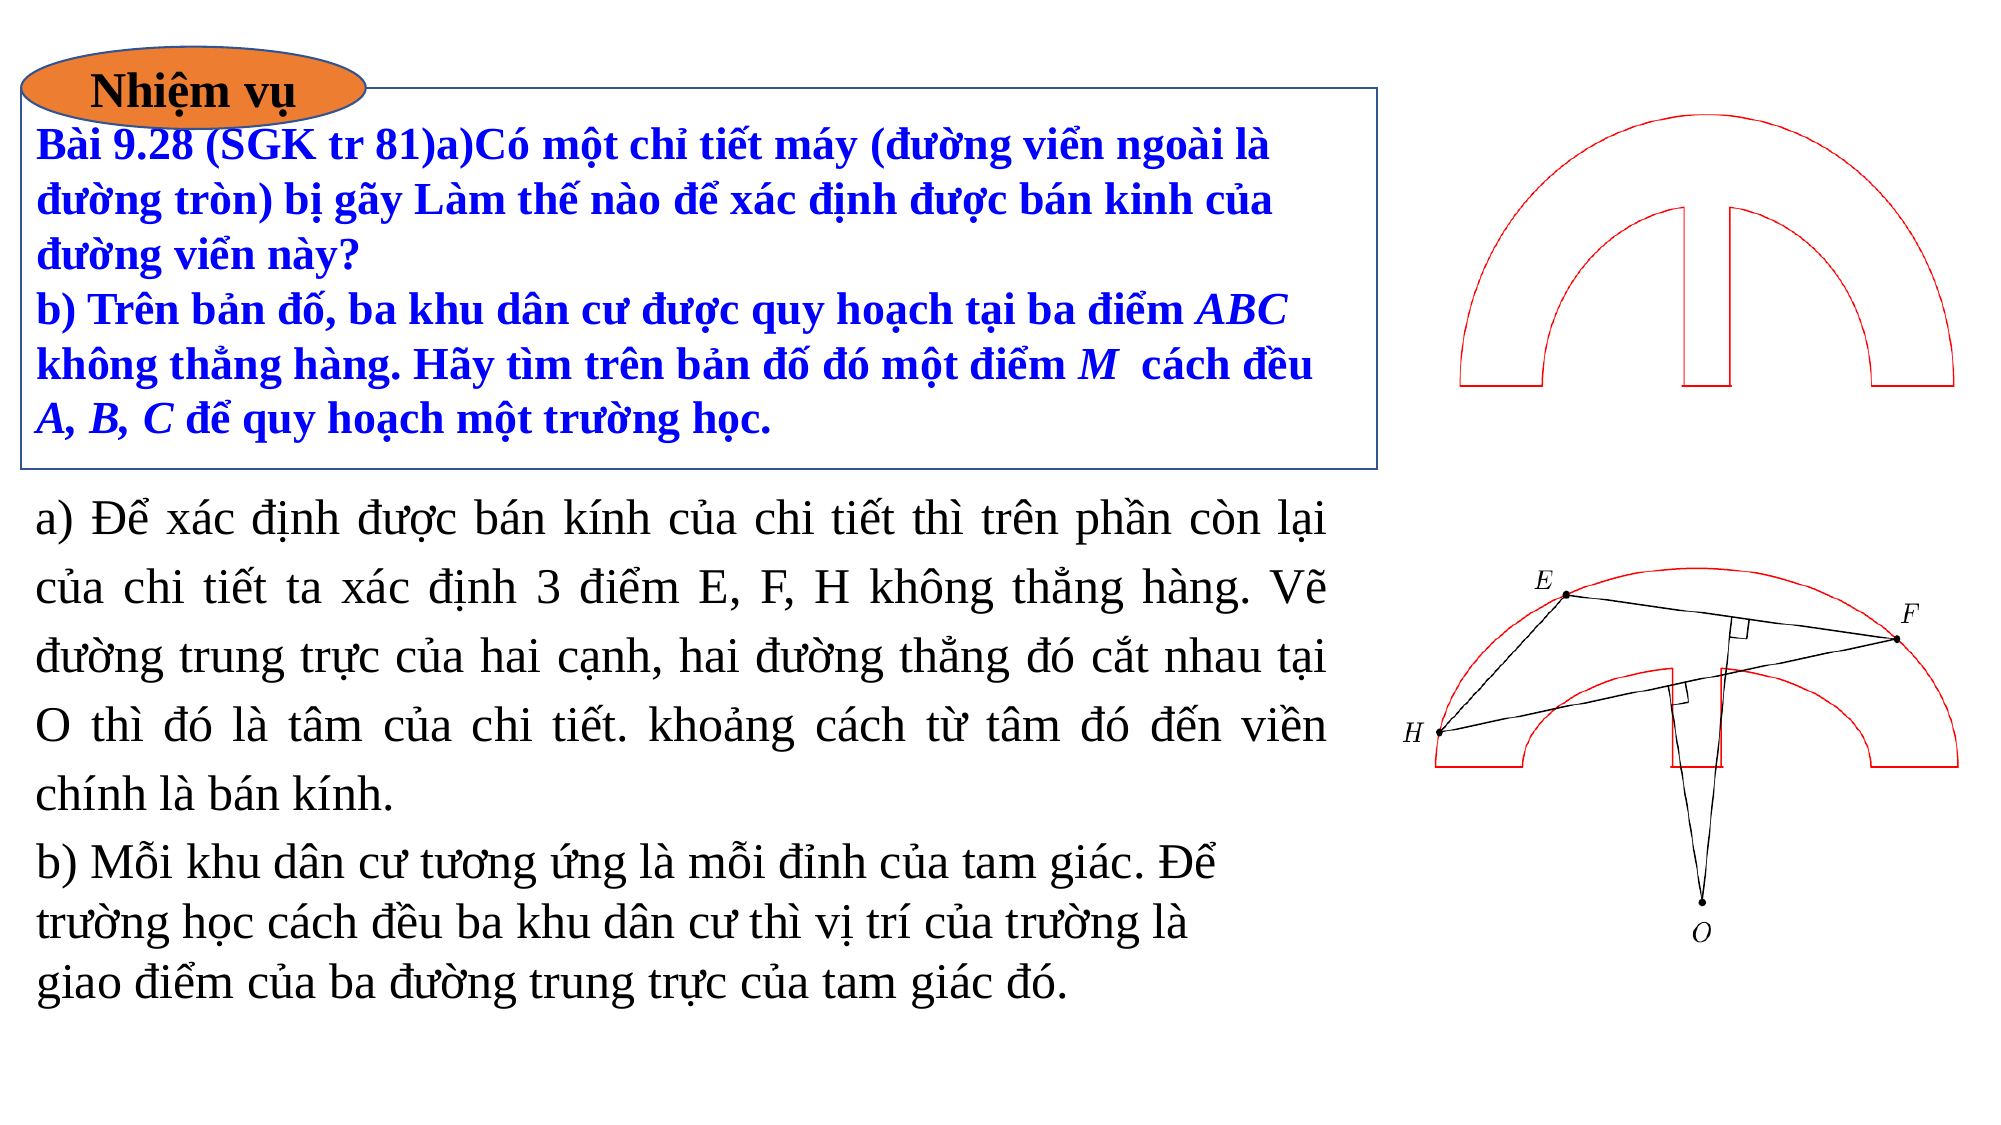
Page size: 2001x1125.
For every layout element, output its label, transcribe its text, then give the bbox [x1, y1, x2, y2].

picture [1437, 87, 1979, 401]
picture [1389, 519, 1979, 943]
text_box a) Để xác định được bán kính của chi tiết thì trên phần còn lại của chi tiết ta xác định 3 điểm E, F, H không thẳng hàng. Vẽ đường trung trực của hai cạnh, hai đường thẳng đó cắt nhau tại O thì đó là tâm của chi tiết. khoảng cách từ tâm đó đến viền chính là bán kính. [21, 469, 1344, 829]
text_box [21, 46, 1378, 469]
text_box b) Mỗi khu dân cư tương ứng là mỗi đỉnh của tam giác. Để trường học cách đều ba khu dân cư thì vị trí của trường là giao điểm của ba đường trung trực của tam giác đó. [21, 820, 1281, 1076]
